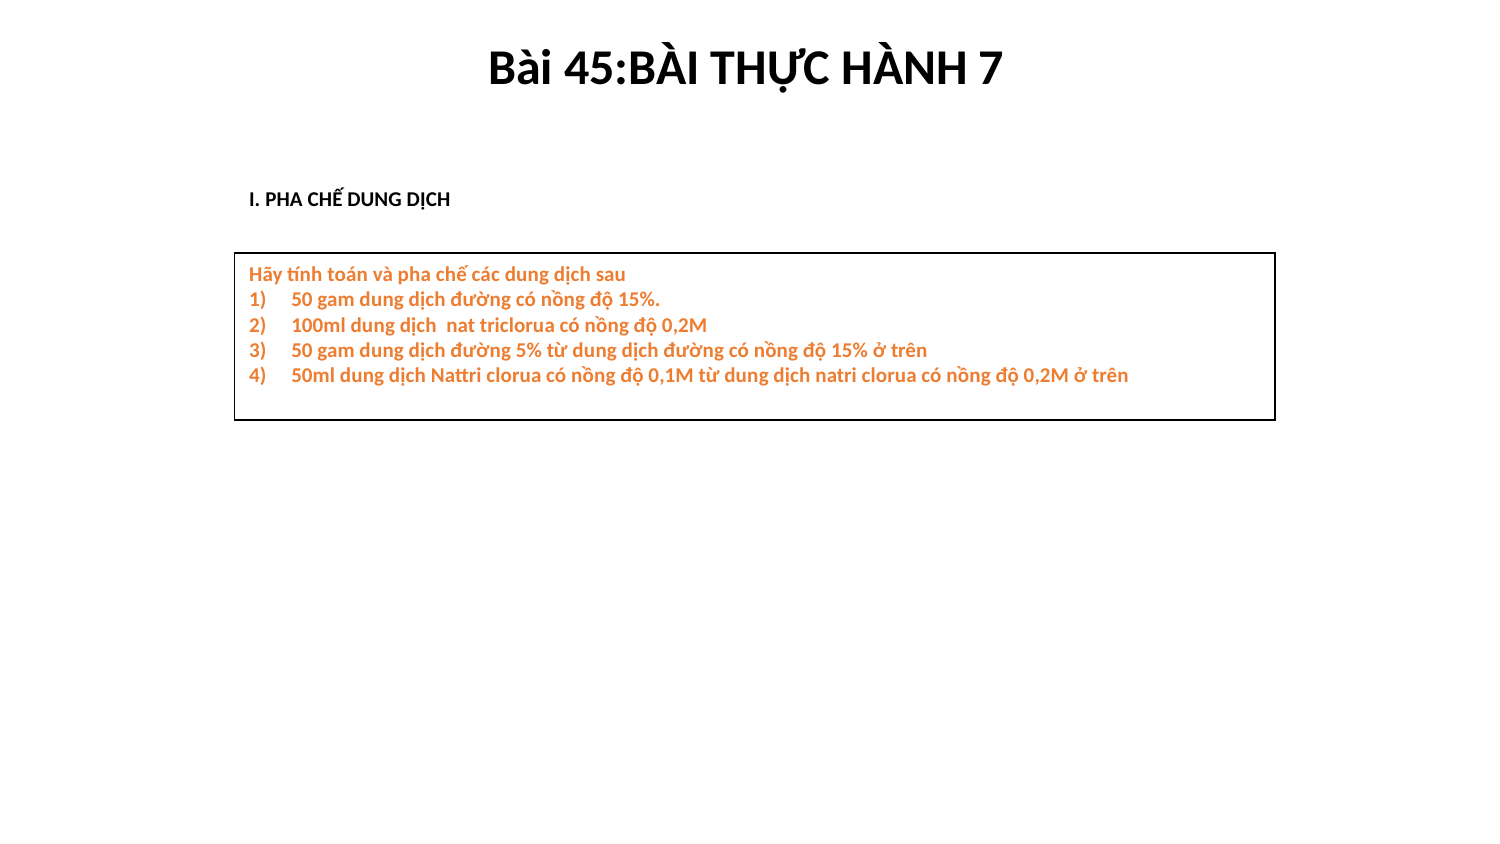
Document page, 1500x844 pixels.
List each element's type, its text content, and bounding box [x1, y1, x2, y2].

text_box I. PHA CHẾ DUNG DỊCH [234, 178, 1097, 219]
text_box Bài 45:BÀI THỰC HÀNH 7 [264, 27, 1229, 187]
text_box Hãy tính toán và pha chế các dung dịch sau 50 gam dung dịch đường có nồng độ 15%. 100ml dung dịch nat triclorua có nồng độ 0,2M 50 gam dung dịch đường 5% từ dung dịch đường có nồng độ 15% ở trên 50ml dung dịch Nattri clorua có nồng độ 0,1M từ dung dịch natri clorua có nồng độ 0,2M ở trên [234, 253, 1275, 420]
